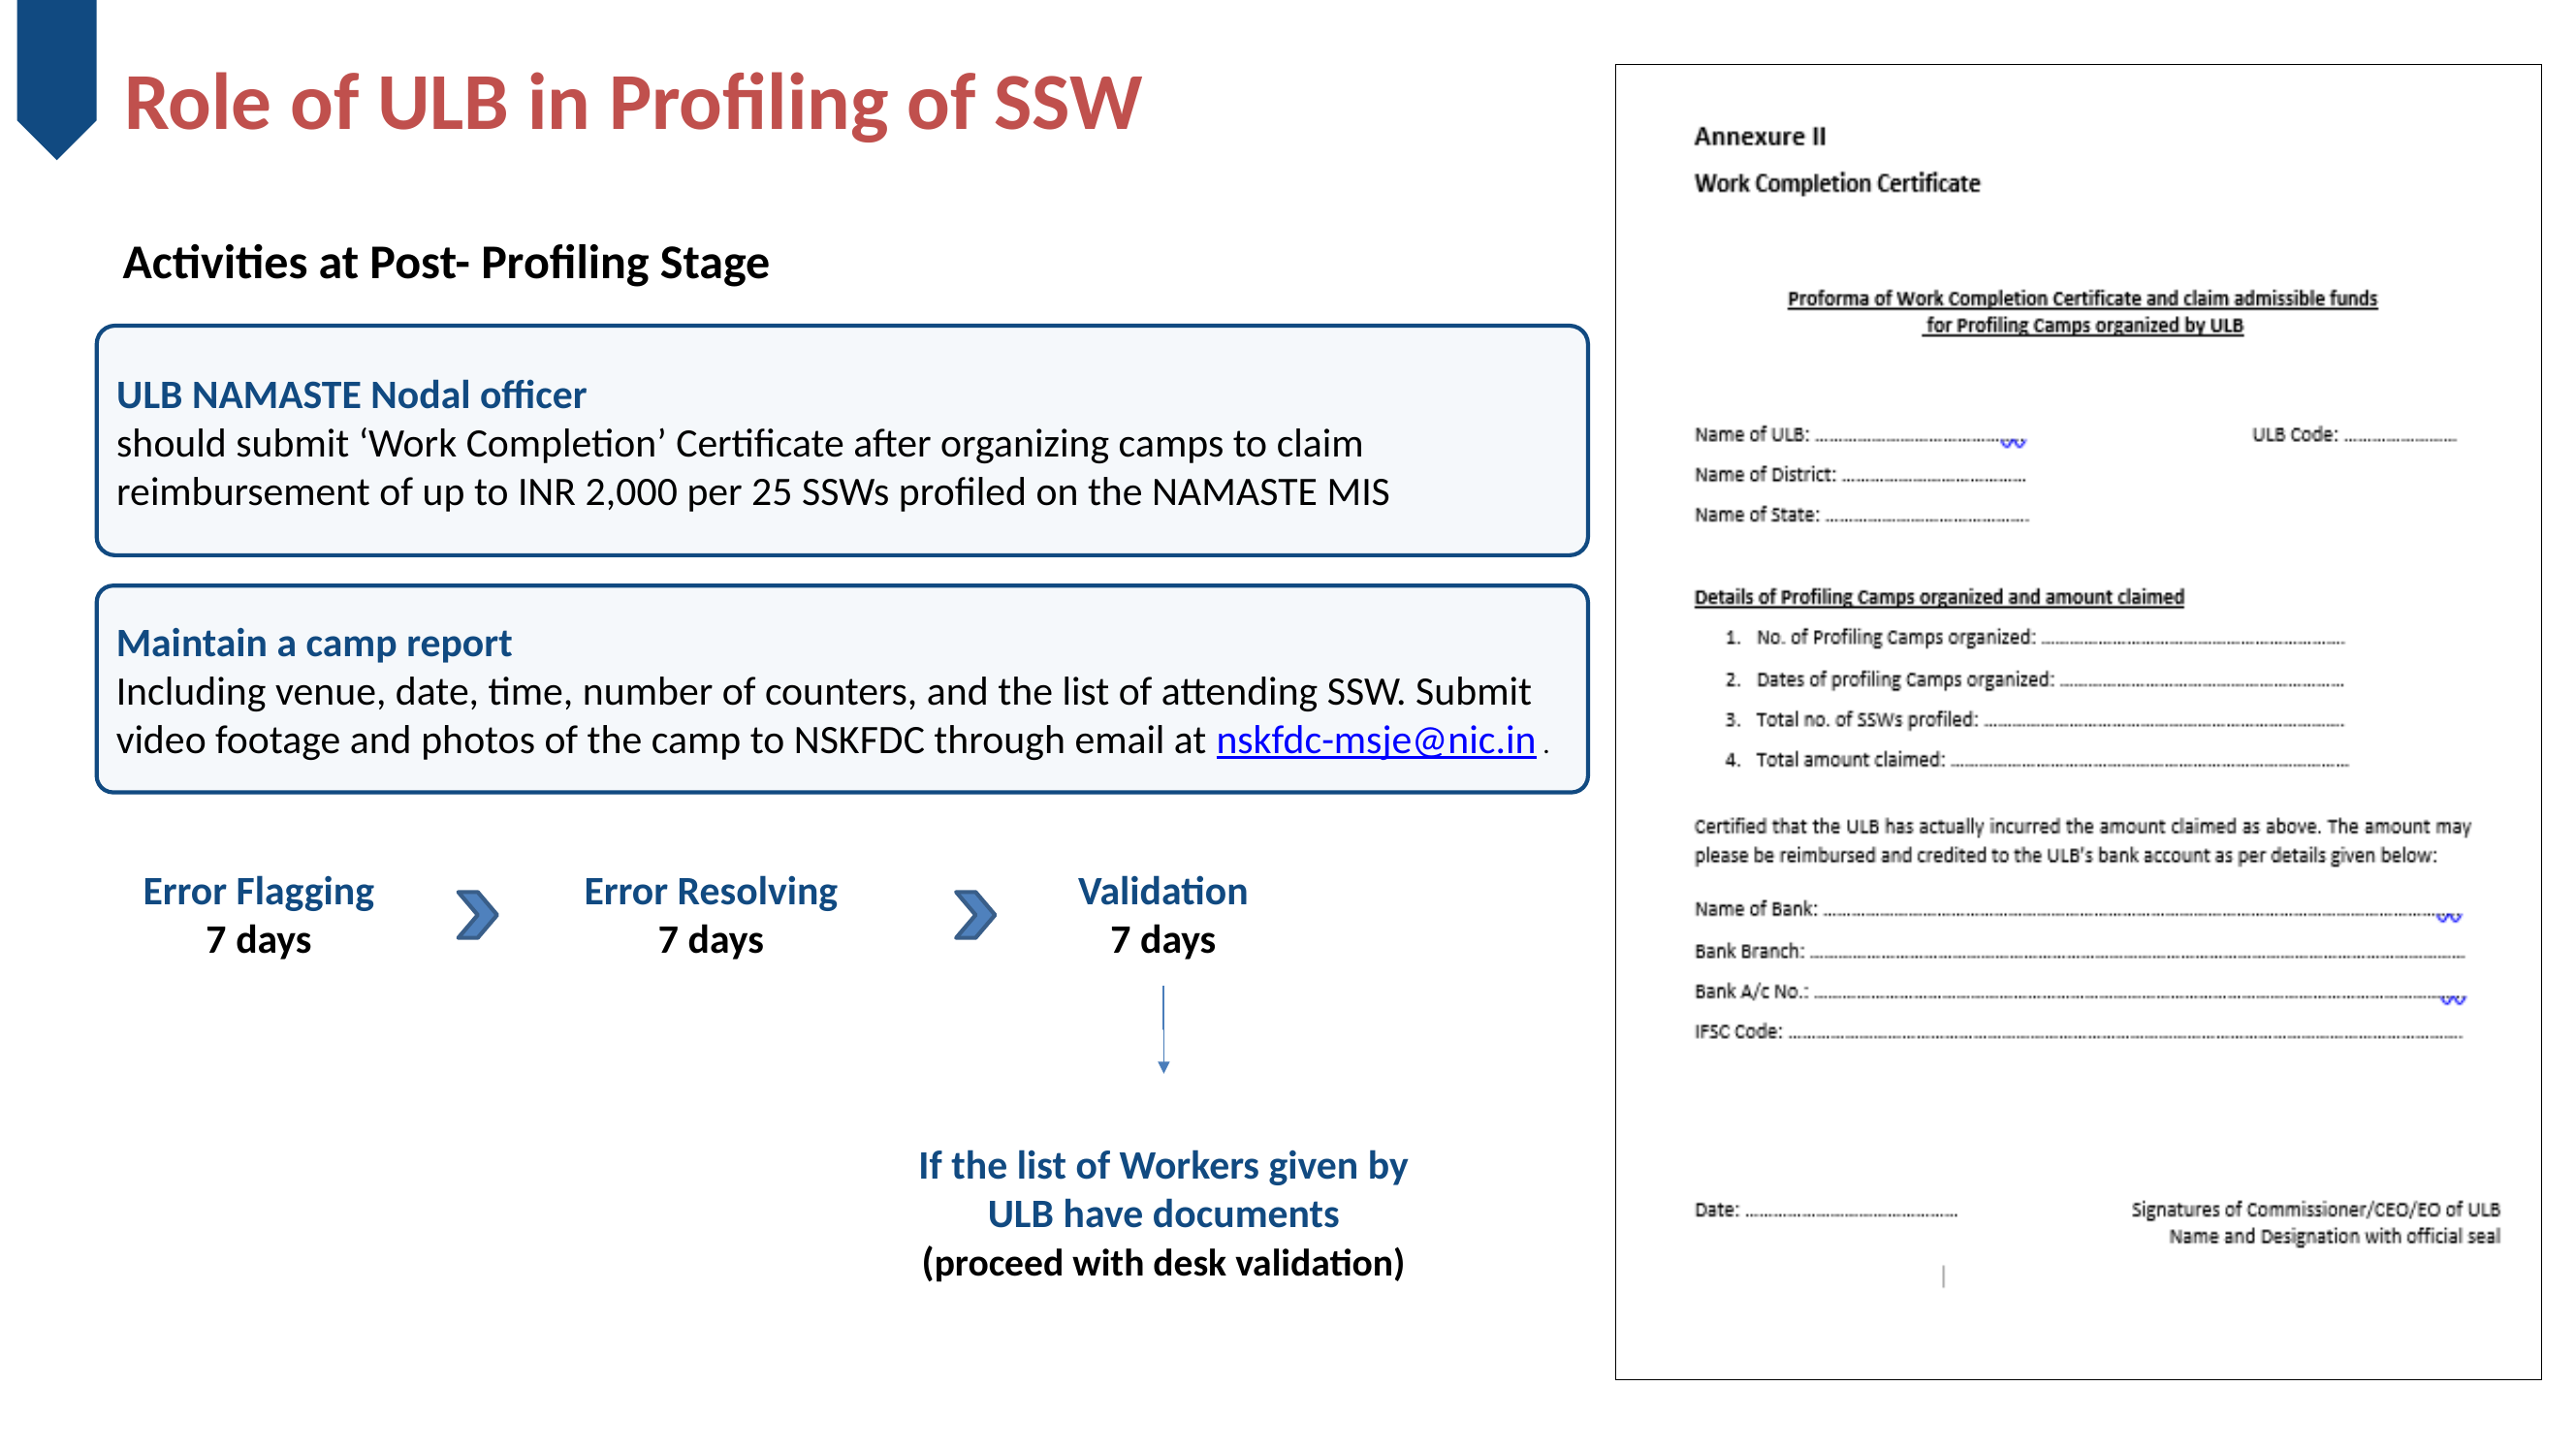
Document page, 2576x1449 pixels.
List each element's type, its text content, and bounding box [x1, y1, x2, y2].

picture [1615, 64, 2543, 1381]
text_box If the list of Workers given by ULB have documents (proceed with desk validation) [896, 1073, 1432, 1350]
text_box Role of ULB in Profiling of SSW [108, 33, 2408, 161]
text_box ULB NAMASTE Nodal officer should submit ‘Work Completion’ Certificate after organizing camps to claim reimbursement of up to INR 2,000 per 25 SSWs profiled on the NAMASTE MIS [96, 325, 1588, 555]
text_box [16, 0, 97, 161]
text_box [108, 839, 1315, 986]
text_box Maintain a camp report Including venue, date, time, number of counters, and the list of attending SSW. Submit video footage and photos of the camp to NSKFDC through email at nskfdc-msje@nic.in . [96, 585, 1588, 793]
text_box Activities at Post- Profiling Stage [108, 222, 794, 296]
